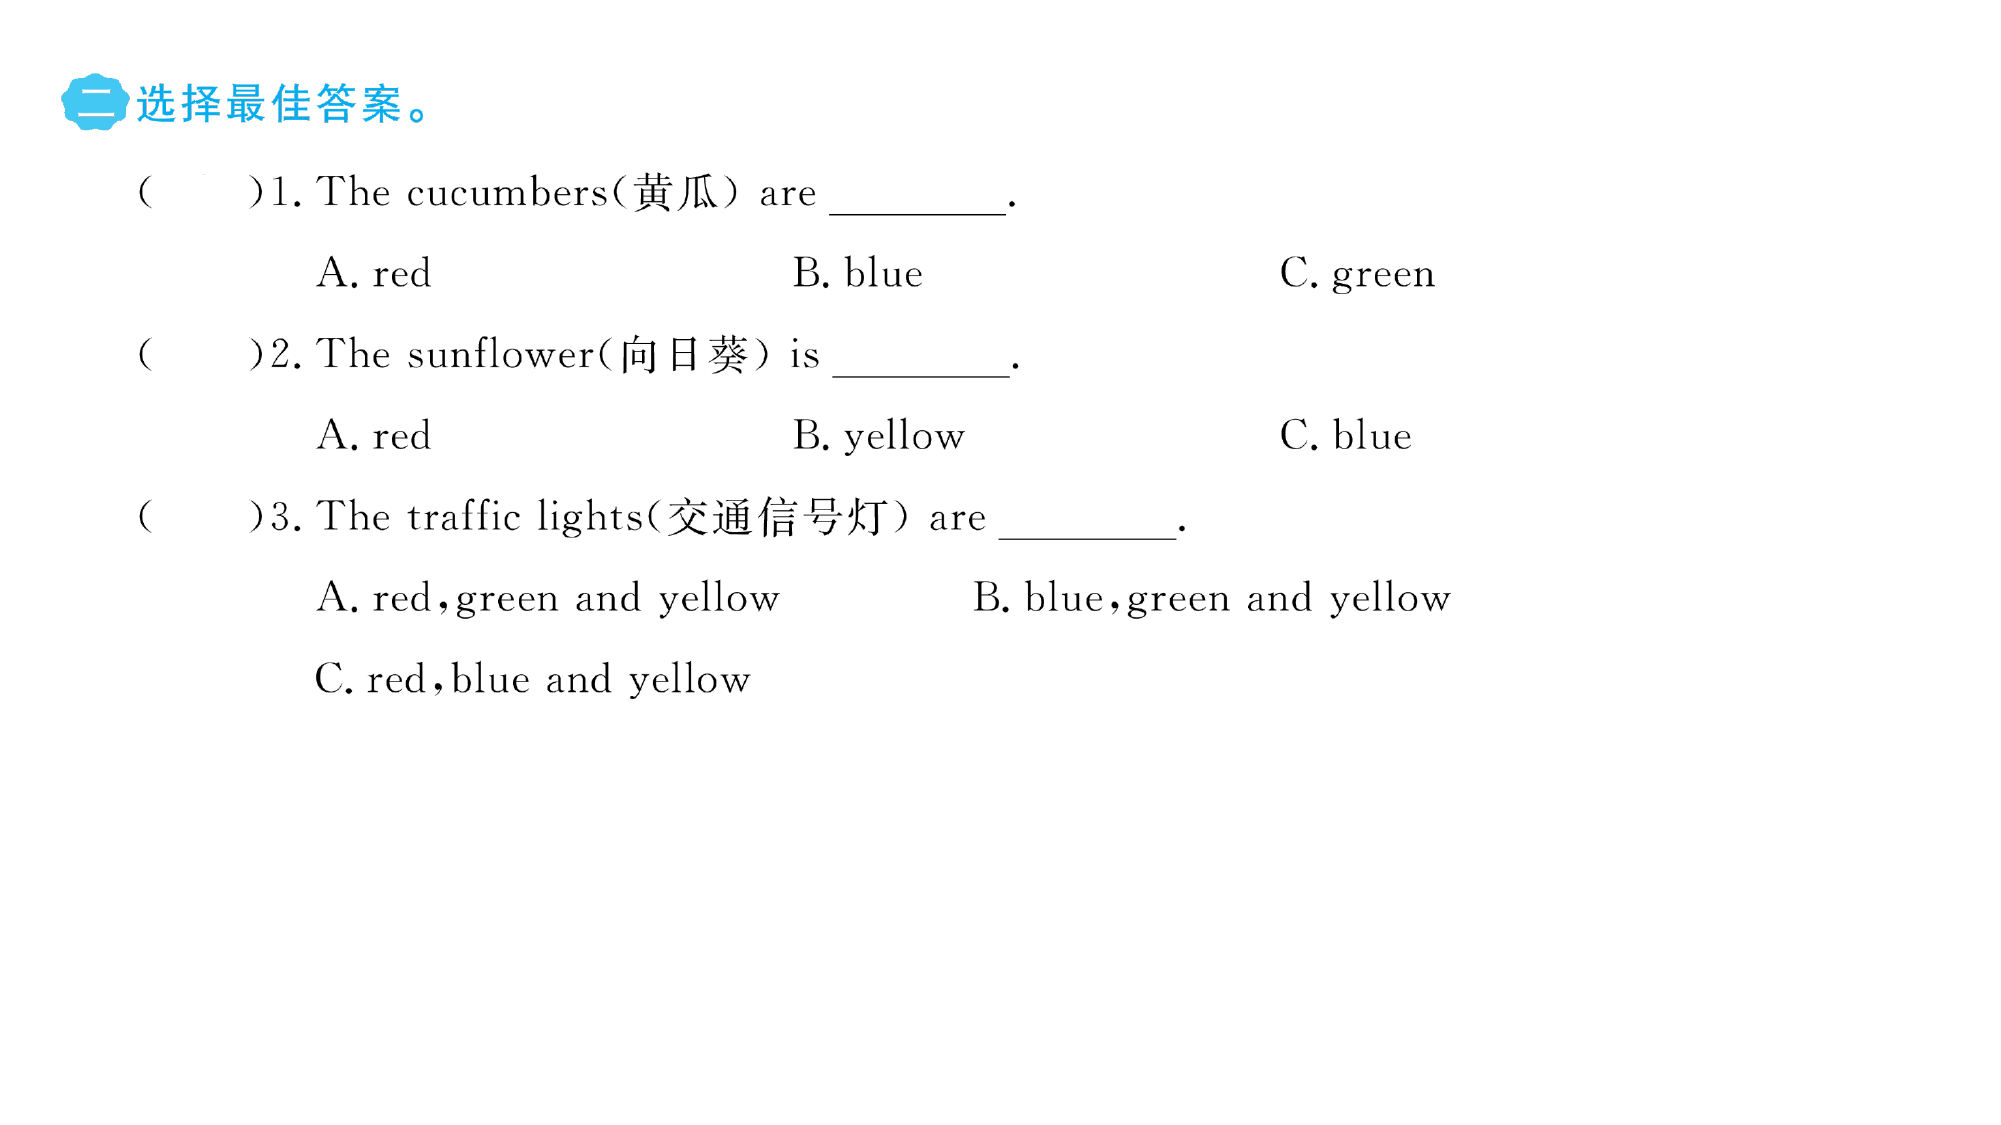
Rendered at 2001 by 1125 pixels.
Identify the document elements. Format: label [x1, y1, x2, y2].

picture [58, 58, 1949, 727]
